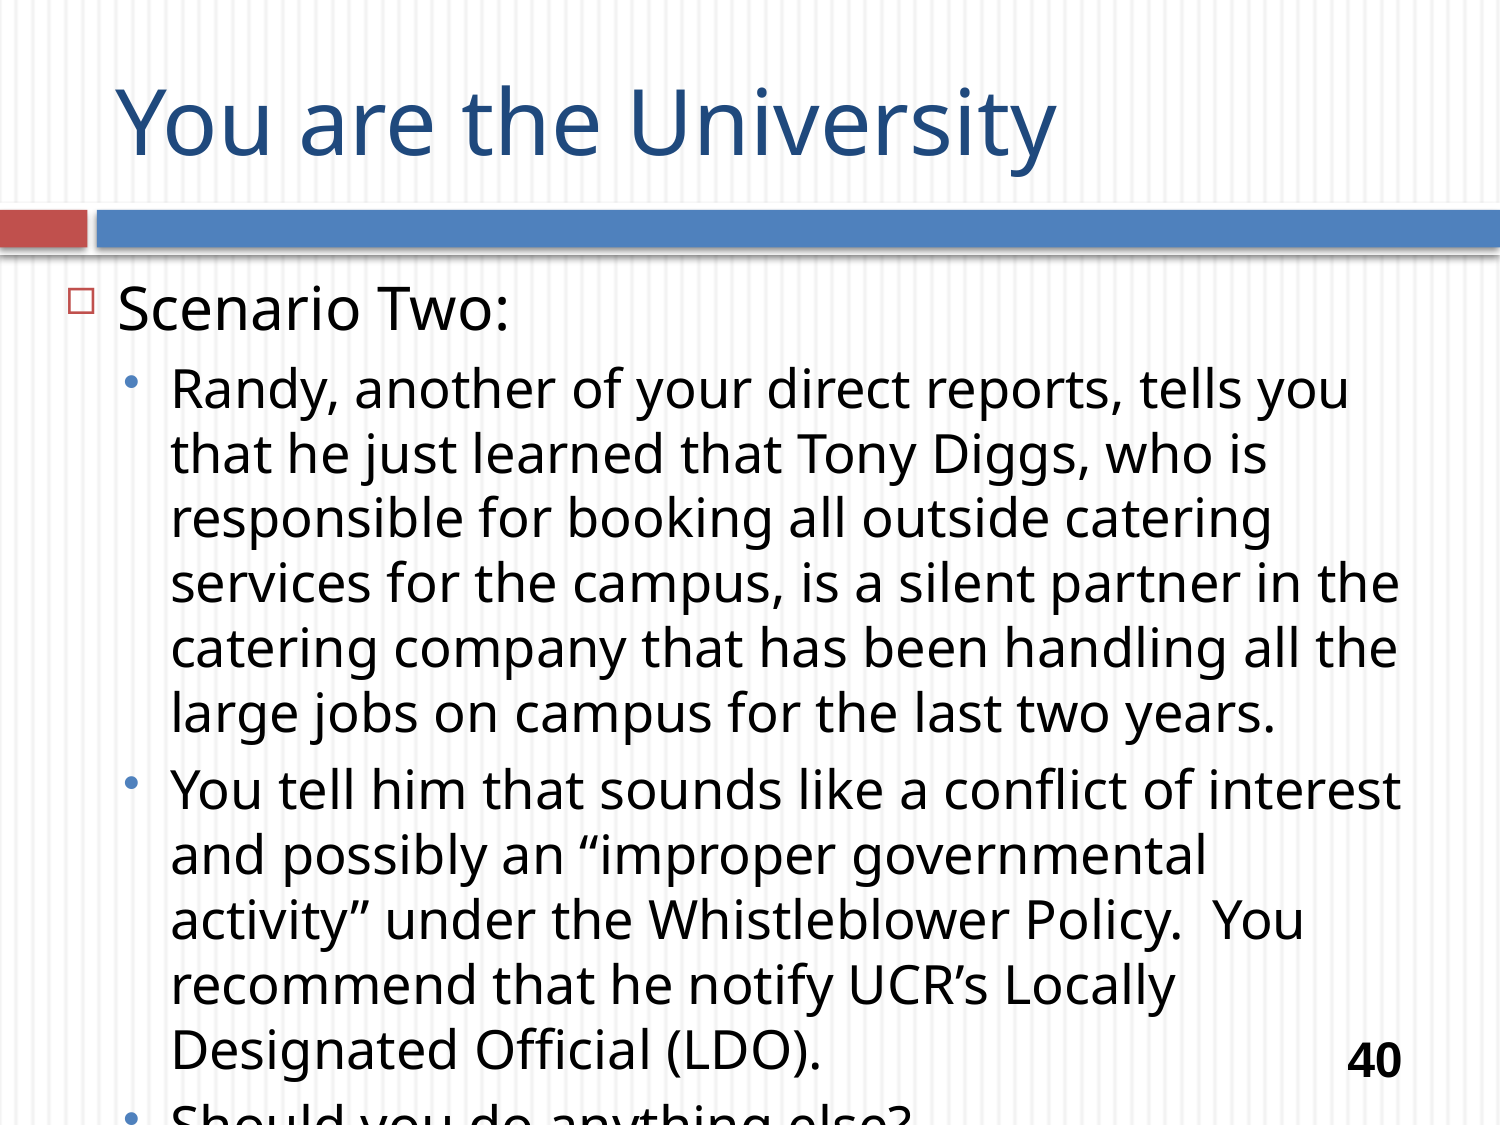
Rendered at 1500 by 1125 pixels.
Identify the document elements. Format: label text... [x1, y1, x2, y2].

list Scenario Two: Randy, another of your direct reports, tells you that he just learned that Tony Diggs, who is responsible for booking all outside catering services for the campus, is a silent partner in the catering company that has been handling all the large jobs on campus for the last two years. You tell him that sounds like a conflict of interest and possibly an “improper governmental activity” under the Whistleblower Policy. You recommend that he notify UCR’s Locally Designated Official (LDO). Should you do anything else? [49, 262, 1439, 1001]
title You are the University [100, 37, 1439, 201]
slide_number 40 [1312, 1025, 1438, 1091]
